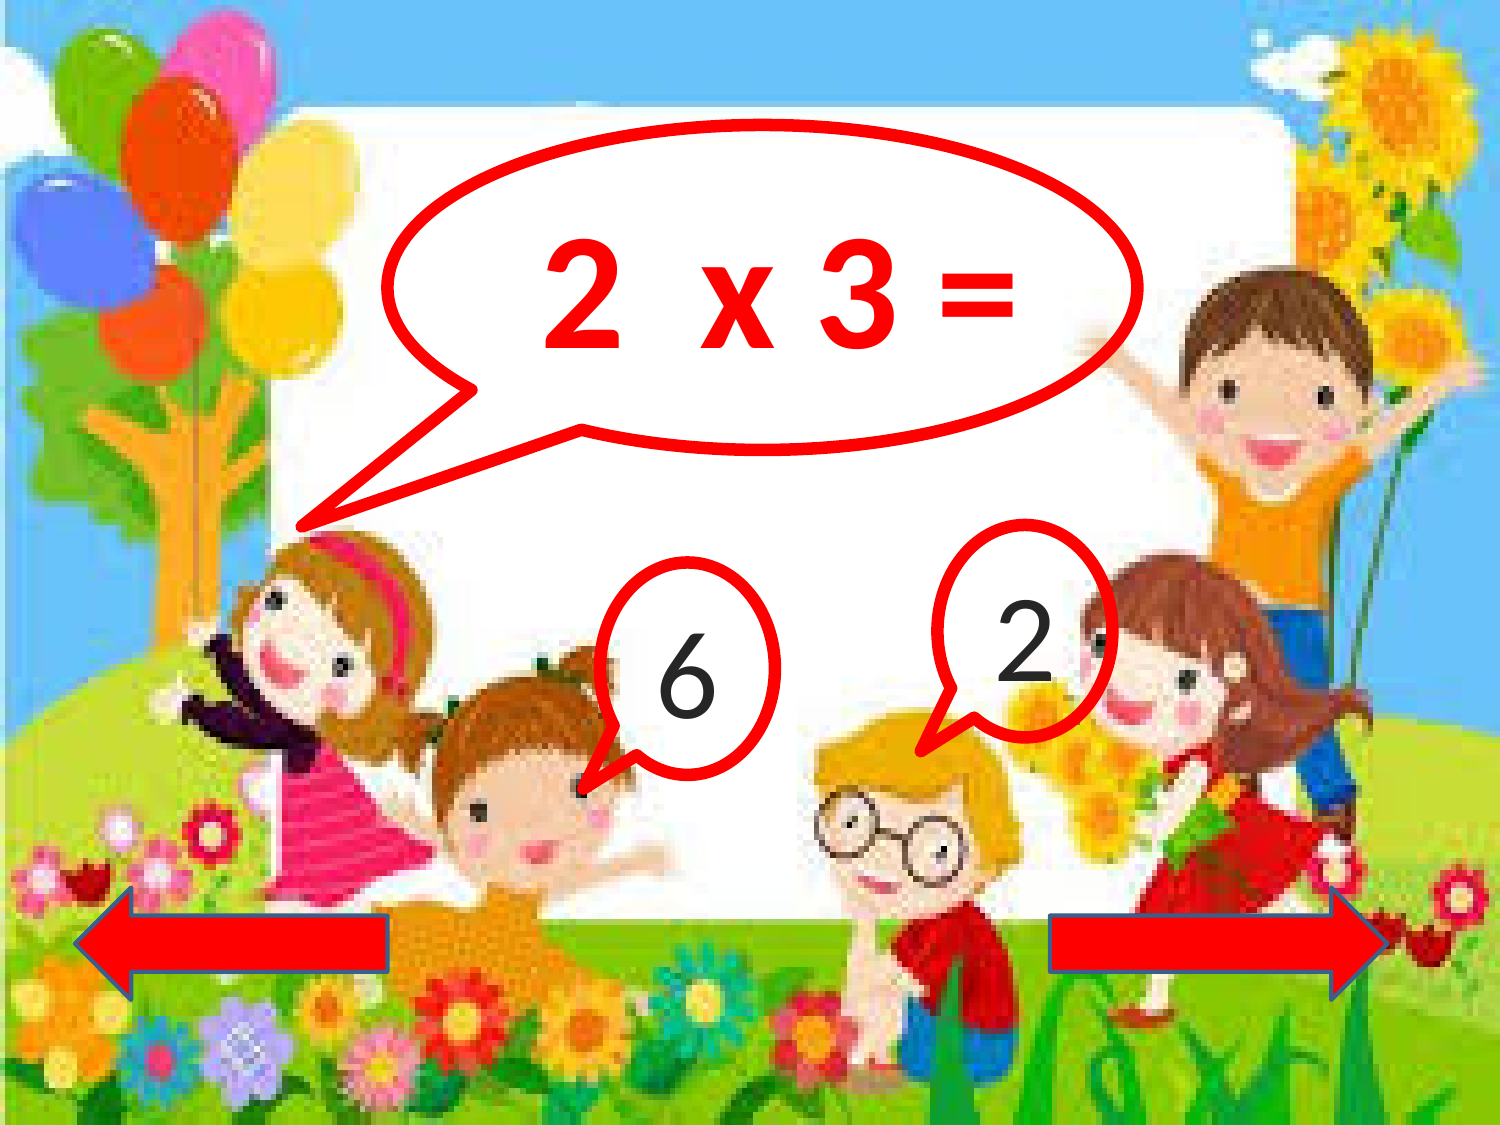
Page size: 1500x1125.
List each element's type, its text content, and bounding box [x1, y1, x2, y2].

text_box 2 x 3 = [487, 174, 1063, 390]
text_box [1063, 187, 1140, 388]
text_box [1239, 774, 1392, 1030]
text_box [72, 885, 390, 1002]
text_box [299, 174, 1058, 529]
text_box 2 [918, 522, 1115, 754]
text_box [488, 122, 1036, 174]
text_box [1047, 885, 1390, 1002]
picture [0, 0, 1500, 1125]
text_box 6 [581, 560, 778, 791]
